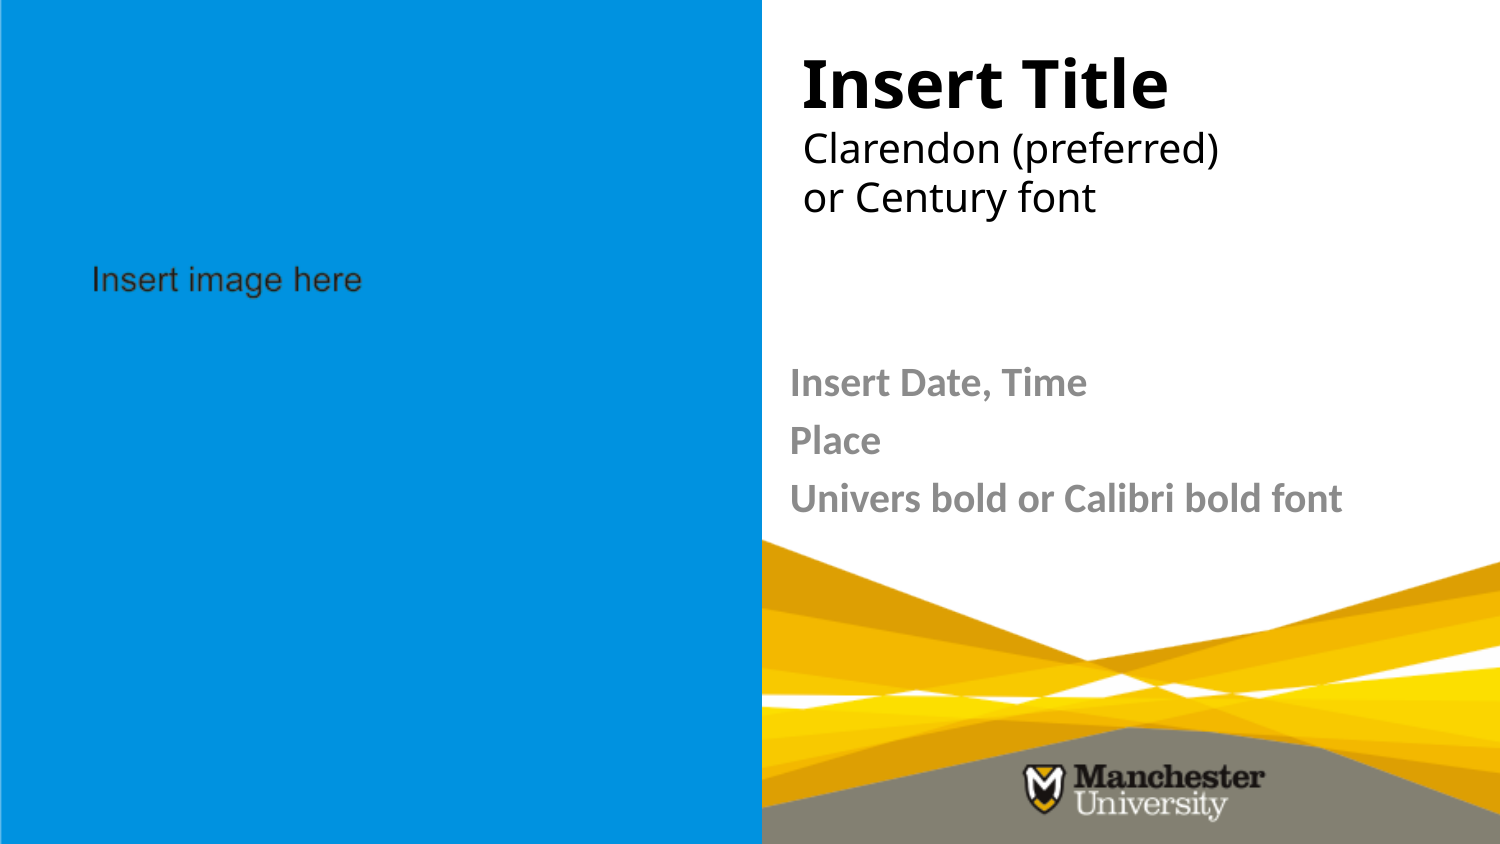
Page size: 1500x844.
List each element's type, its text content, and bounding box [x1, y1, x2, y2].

title Insert Title Clarendon (preferred) or Century font [787, 34, 1413, 310]
picture [0, 0, 1500, 844]
subtitle Insert Date, Time Place Univers bold or Calibri bold font [774, 346, 1413, 536]
